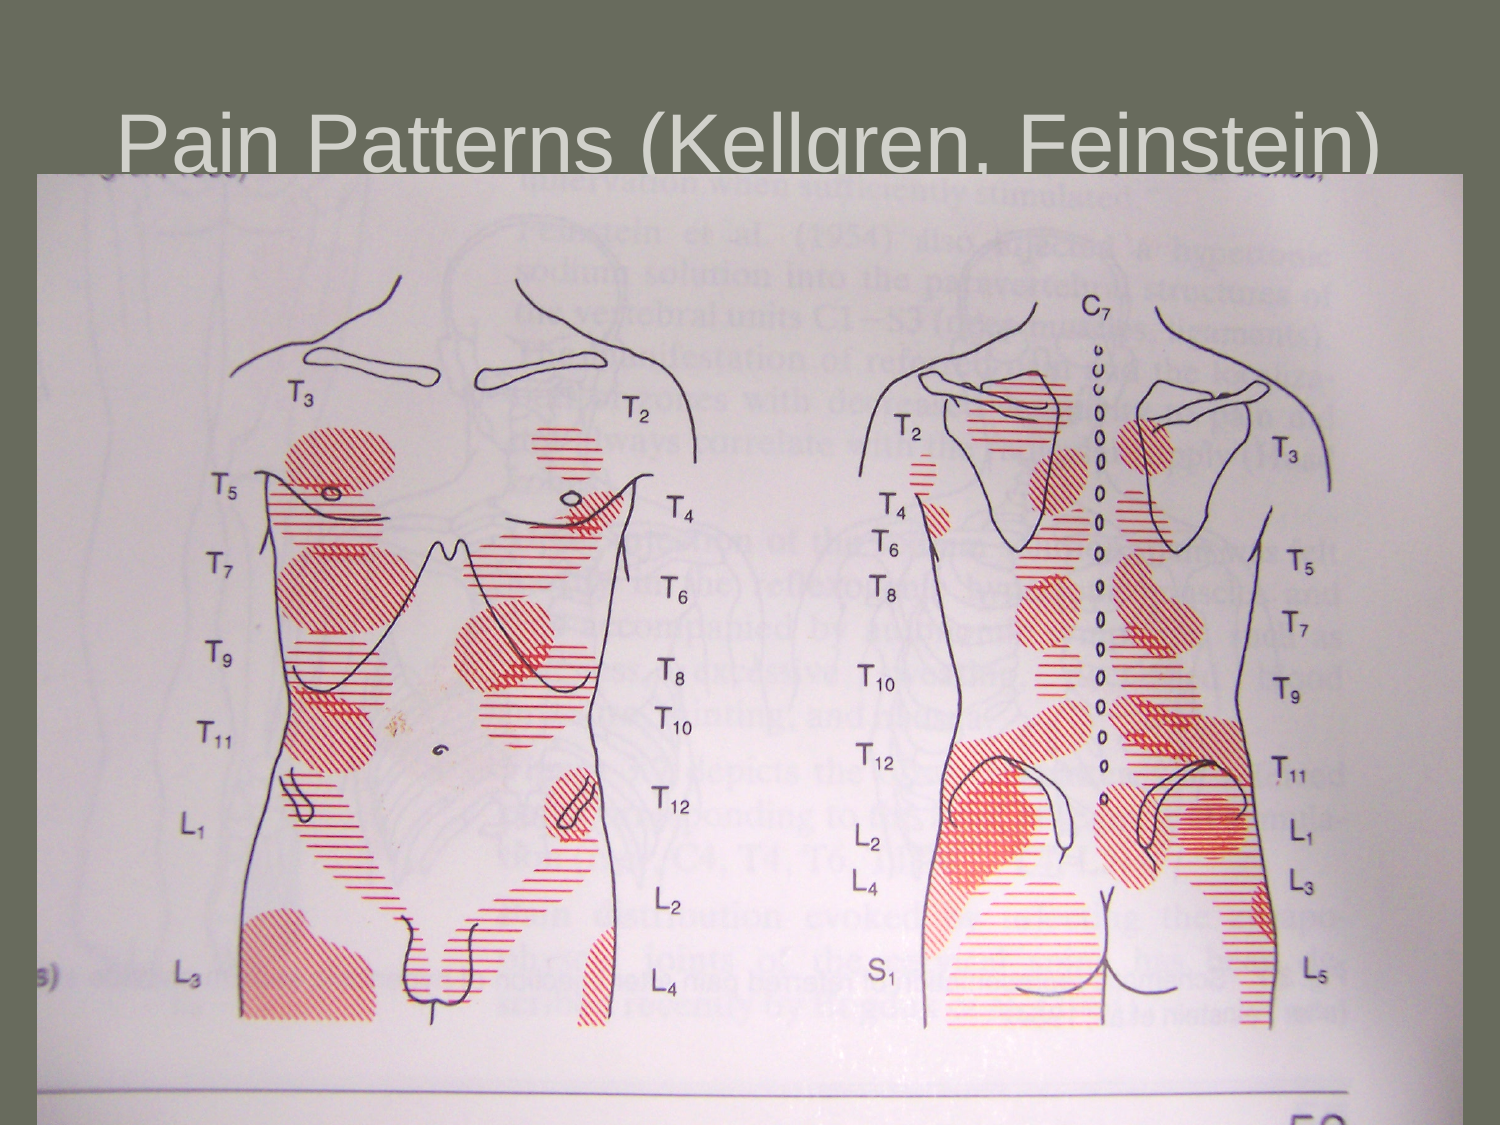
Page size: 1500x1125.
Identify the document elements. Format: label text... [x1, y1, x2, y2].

picture [37, 174, 1463, 1125]
title Pain Patterns (Kellgren, Feinstein) [74, 44, 1426, 173]
